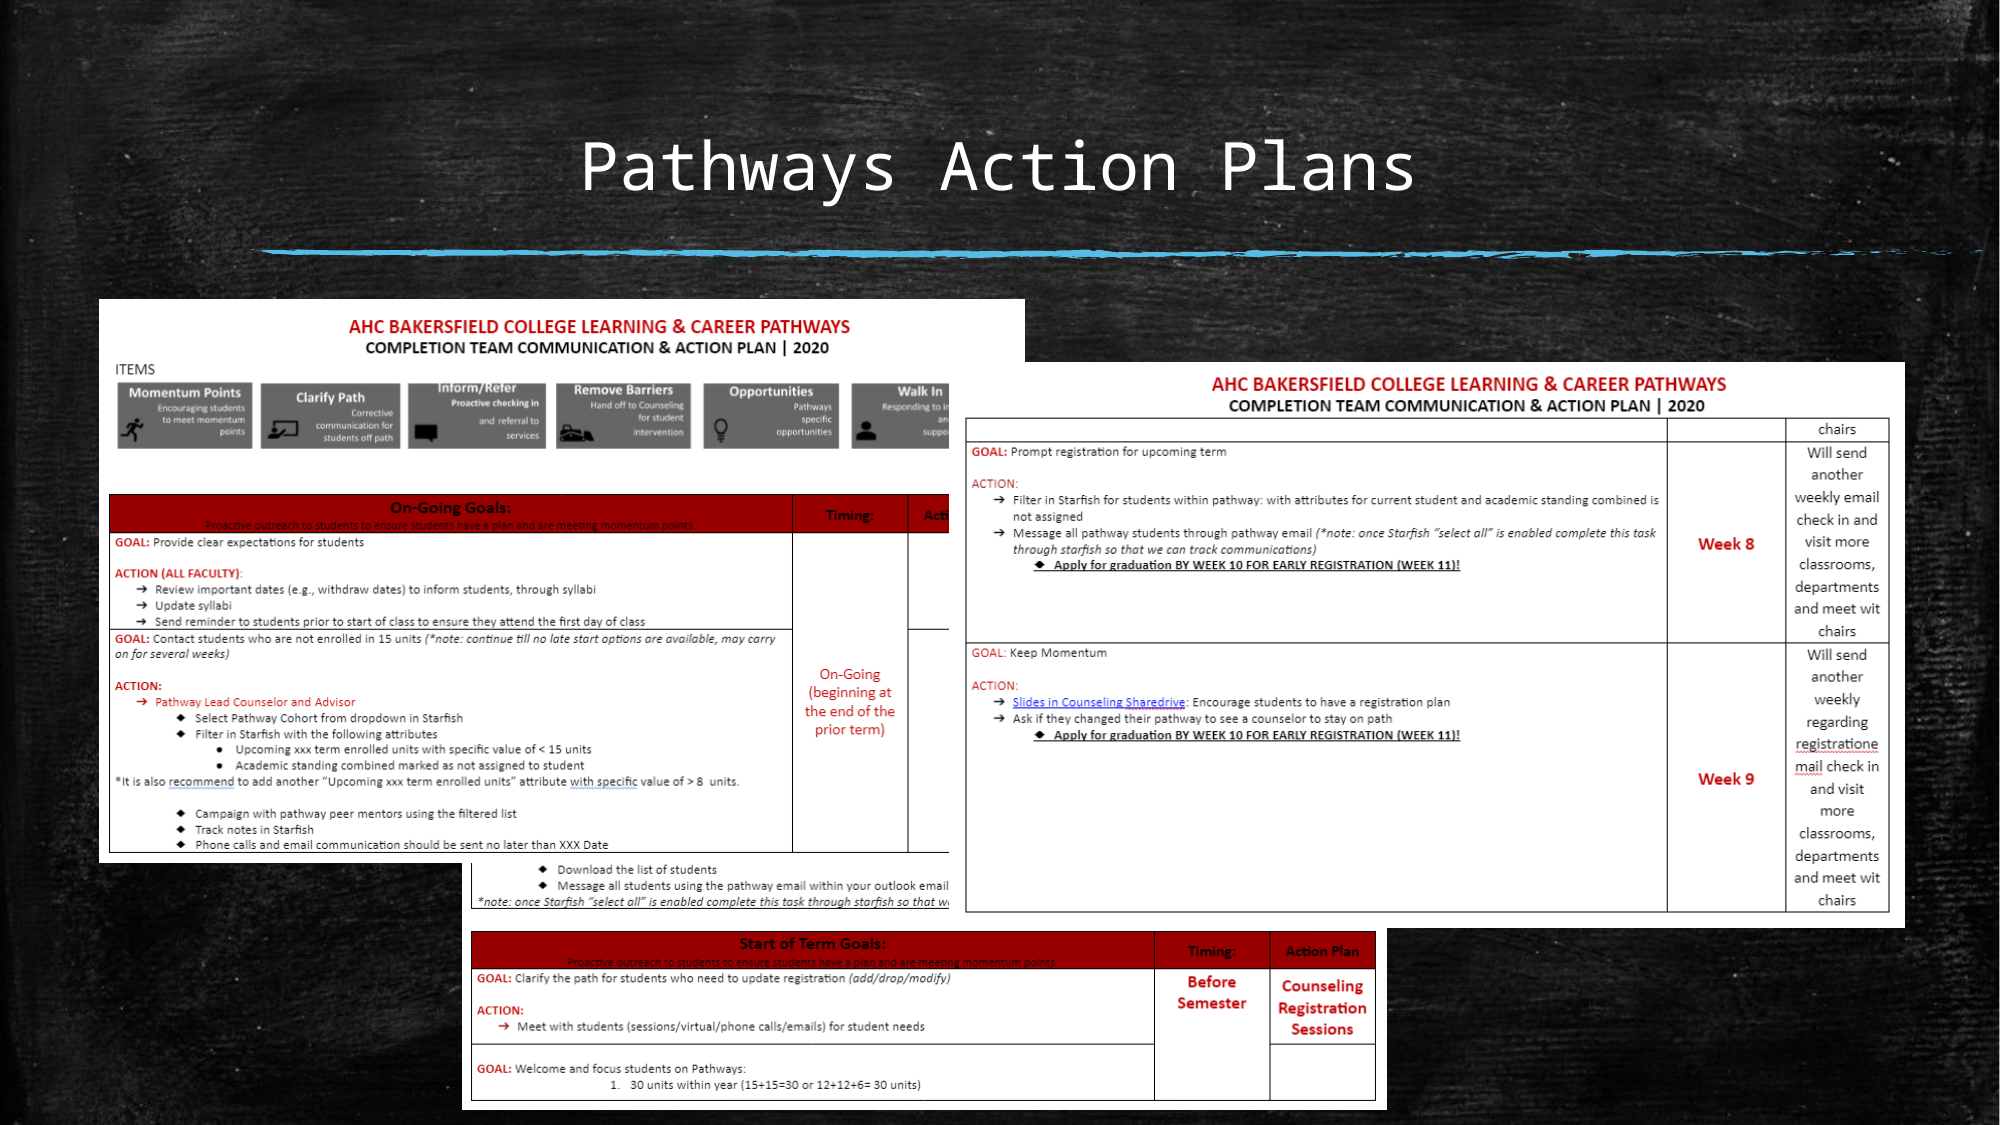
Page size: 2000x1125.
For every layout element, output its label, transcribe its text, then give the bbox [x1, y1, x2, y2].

title Pathways Action Plans [249, 45, 1750, 213]
picture [99, 299, 1905, 1110]
